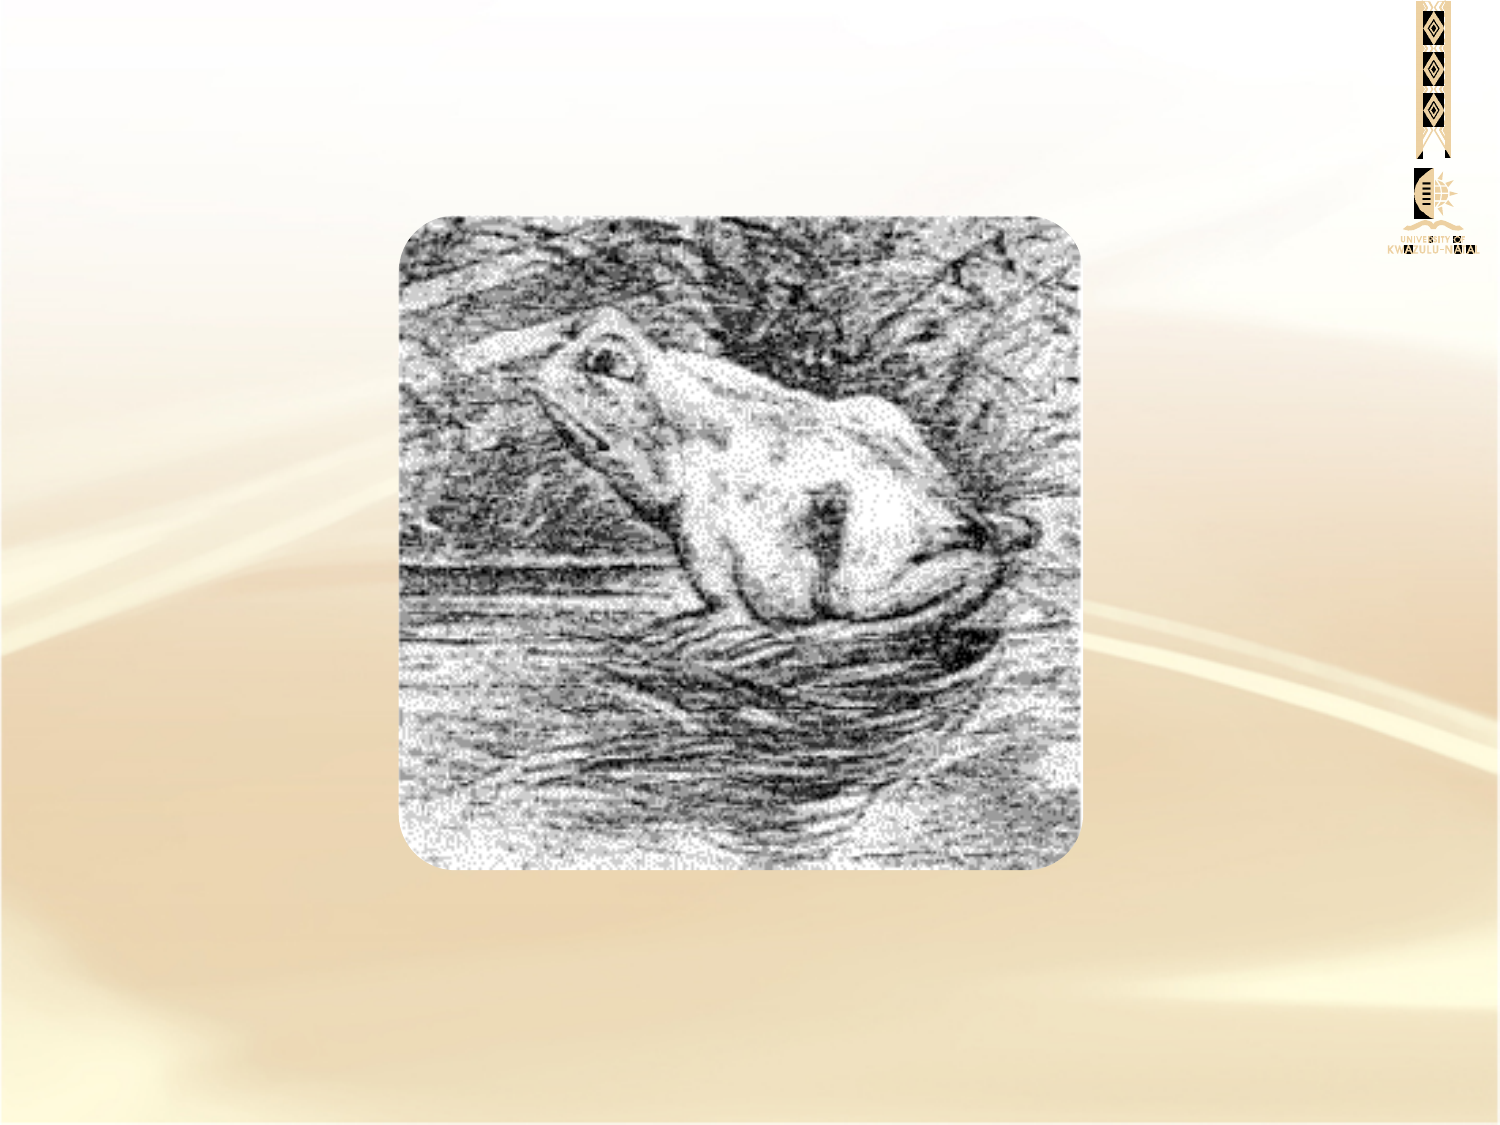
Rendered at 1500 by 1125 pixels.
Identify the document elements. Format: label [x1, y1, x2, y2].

picture [1423, 127, 1431, 143]
picture [1426, 2, 1431, 11]
picture [0, 0, 1500, 1125]
picture [1436, 127, 1445, 144]
picture [1423, 0, 1444, 6]
picture [1436, 2, 1441, 11]
list [398, 215, 1084, 871]
